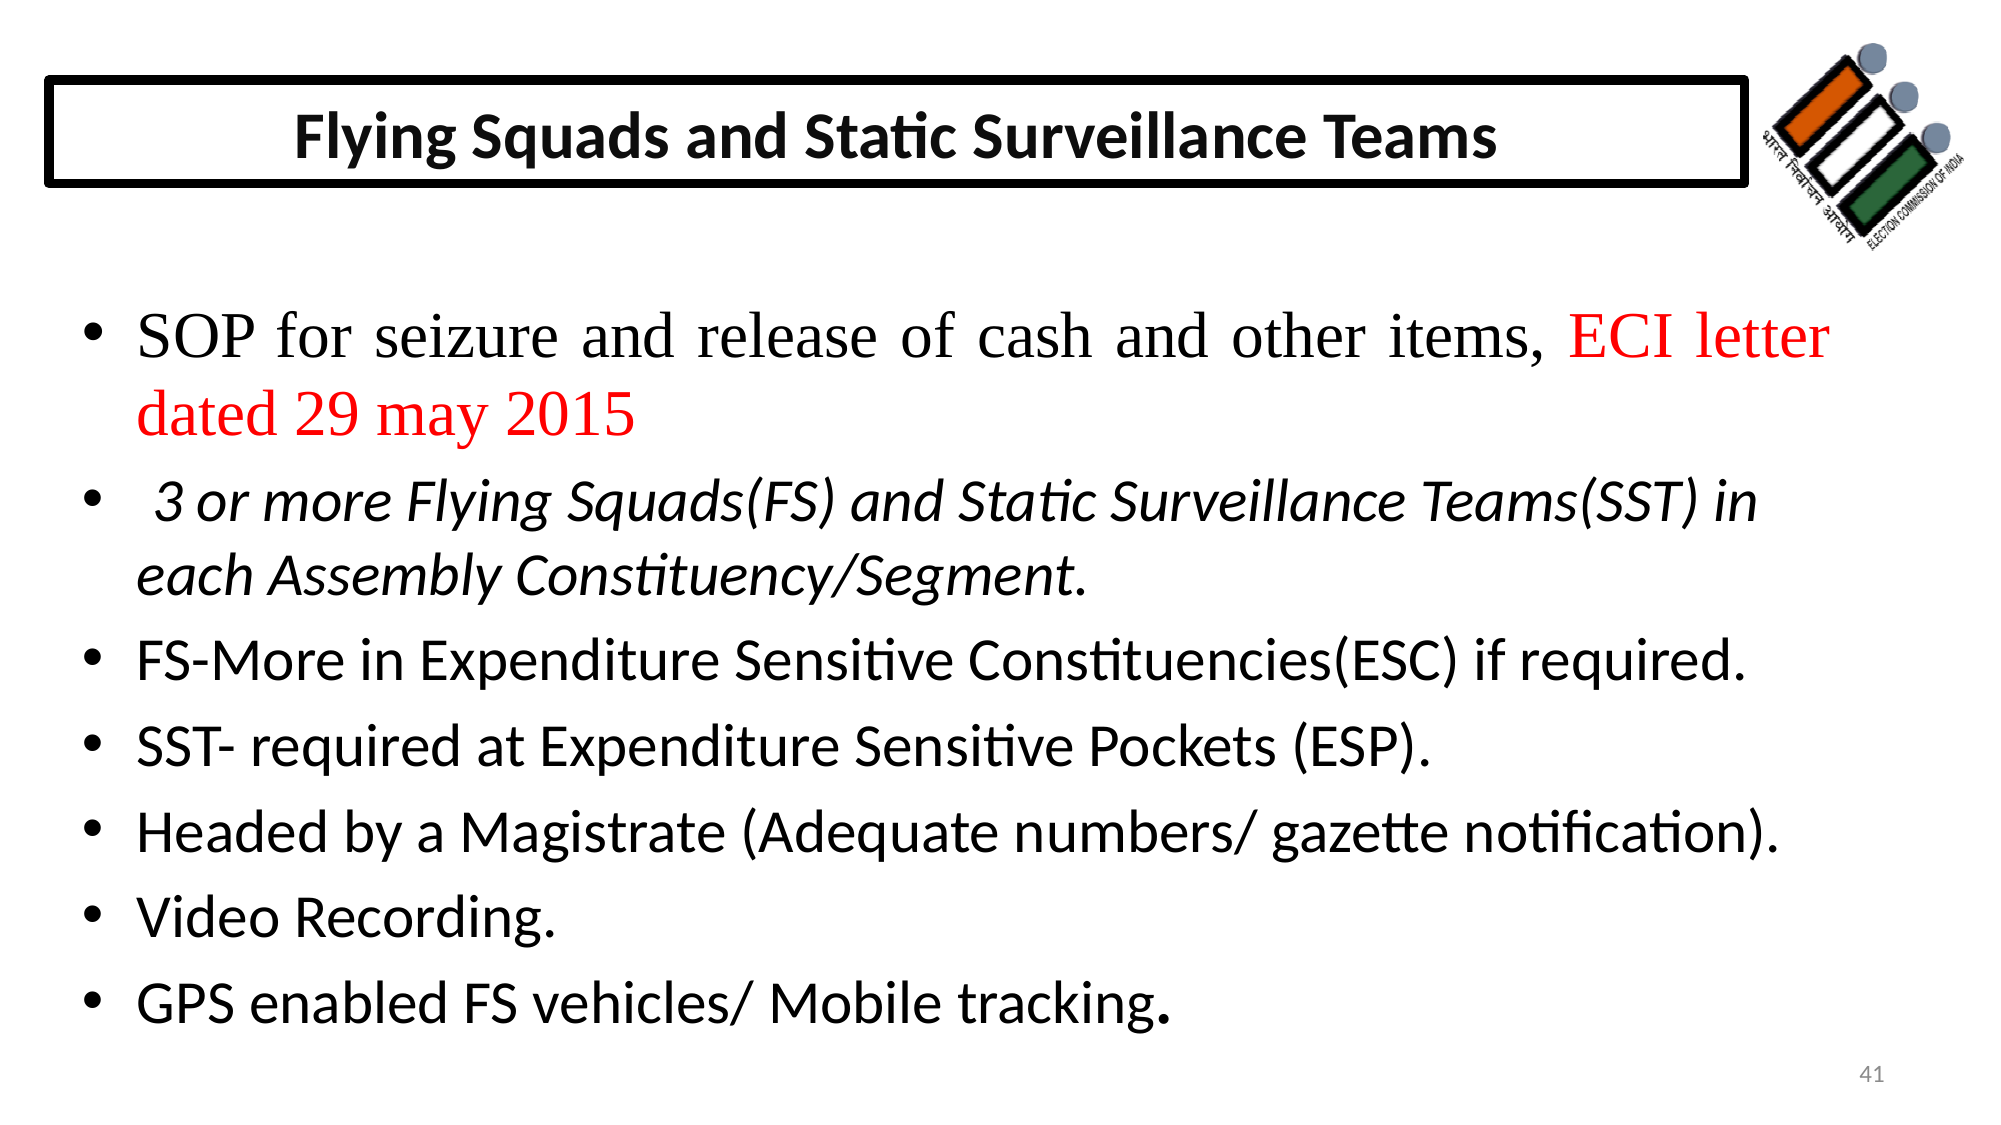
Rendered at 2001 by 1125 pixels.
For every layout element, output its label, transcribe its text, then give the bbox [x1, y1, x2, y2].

list SOP for seizure and release of cash and other items, ECI letter dated 29 may 2015 3 or more Flying Squads(FS) and Static Surveillance Teams(SST) in each Assembly Constituency/Segment. FS-More in Expenditure Sensitive Constituencies(ESC) if required. SST- required at Expenditure Sensitive Pockets (ESP). Headed by a Magistrate (Adequate numbers/ gazette notification). Video Recording. GPS enabled FS vehicles/ Mobile tracking. [66, 284, 1846, 1049]
title Flying Squads and Static Surveillance Teams [48, 80, 1745, 184]
slide_number 41 [1433, 1042, 1900, 1103]
picture [1762, 43, 1964, 251]
